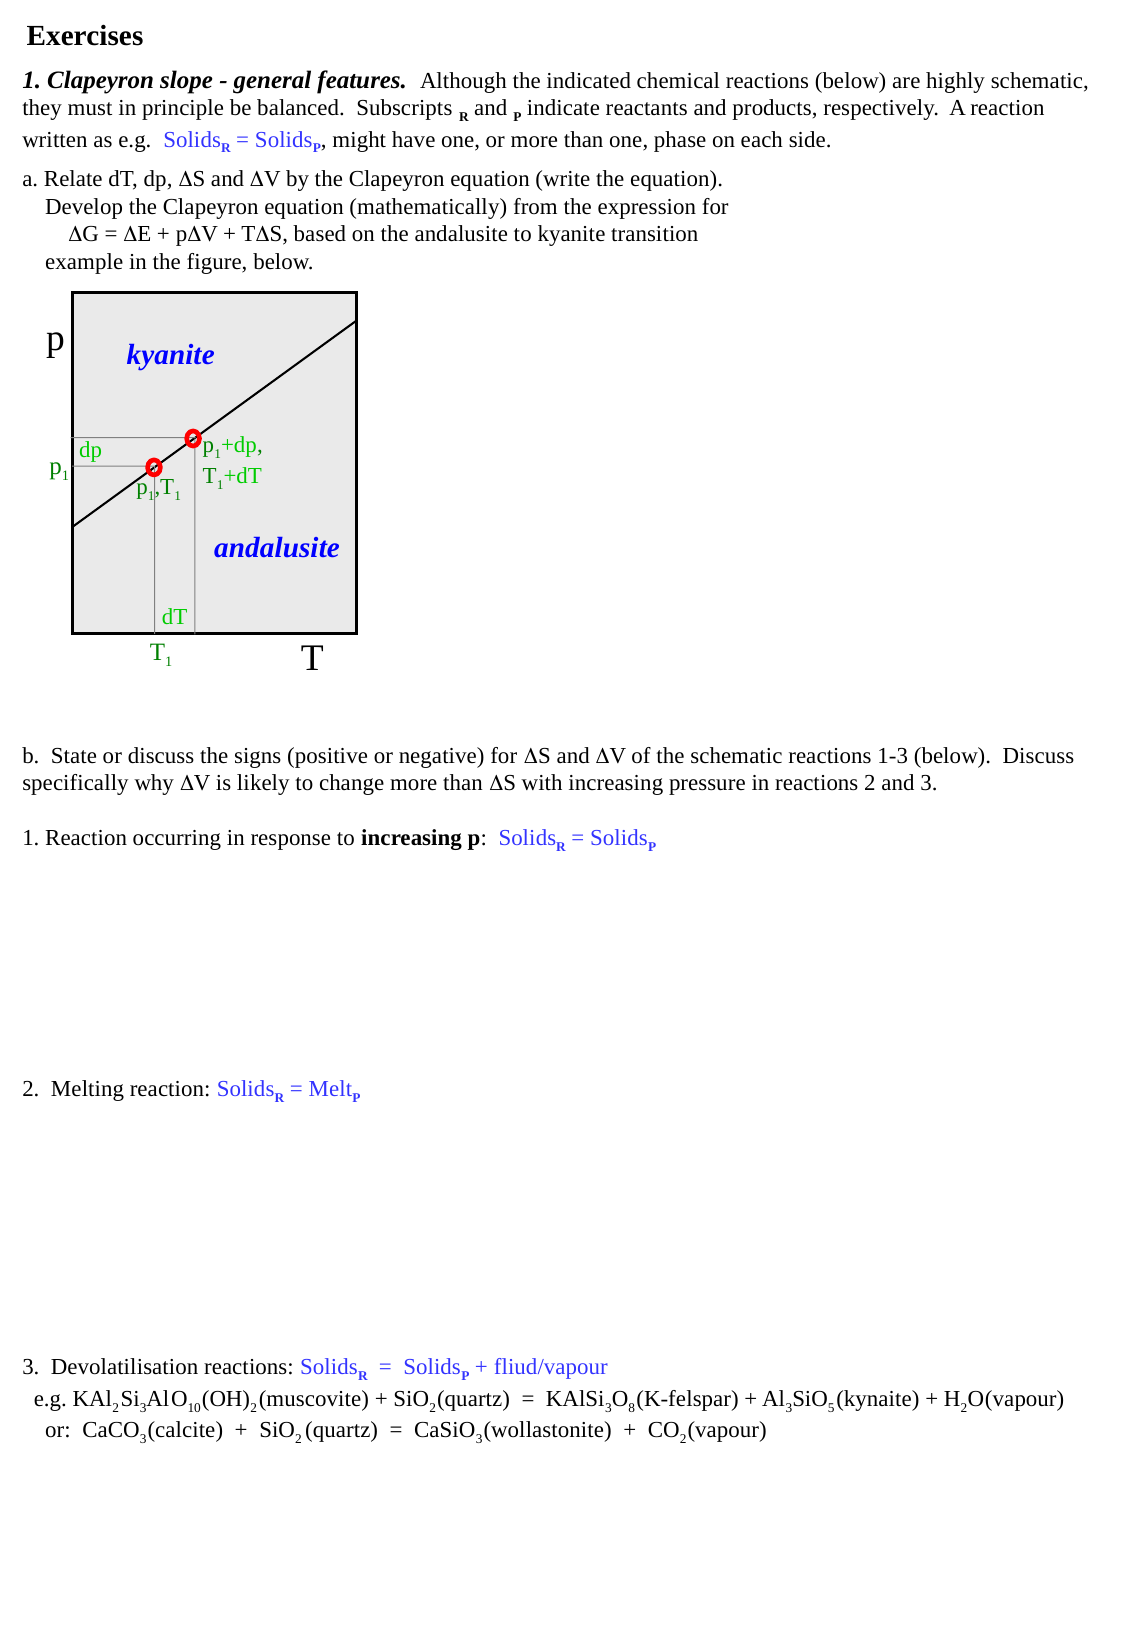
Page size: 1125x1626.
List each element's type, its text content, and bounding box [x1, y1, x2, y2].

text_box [30, 292, 357, 687]
text_box 1. Clapeyron slope - general features. Although the indicated chemical reactions (below) are highly schematic, they must in principle be balanced. Subscripts R and P indicate reactants and products, respectively. A reaction written as e.g. SolidsR = SolidsP, might have one, or more than one, phase on each side. a. Relate dT, dp, DS and DV by the Clapeyron equation (write the equation). Develop the Clapeyron equation (mathematically) from the expression for DG = DE + pDV + TDS, based on the andalusite to kyanite transition example in the figure, below. b. State or discuss the signs (positive or negative) for DS and DV of the schematic reactions 1-3 (below). Discuss specifically why DV is likely to change more than DS with increasing pressure in reactions 2 and 3. 1. Reaction occurring in response to increasing p: SolidsR = SolidsP 2. Melting reaction: SolidsR = MeltP 3. Devolatilisation reactions: SolidsR = SolidsP + fliud/vapour e.g. KAl2 Si3Al O10 (OH)2 (muscovite) + SiO2 (quartz) = KAlSi3O8 (K-felspar) + Al3SiO5 (kynaite) + H2O (vapour) or: CaCO3 (calcite) + SiO2 (quartz) = CaSiO3 (wollastonite) + CO2 (vapour) [7, 55, 1114, 1454]
text_box Exercises [11, 9, 159, 59]
